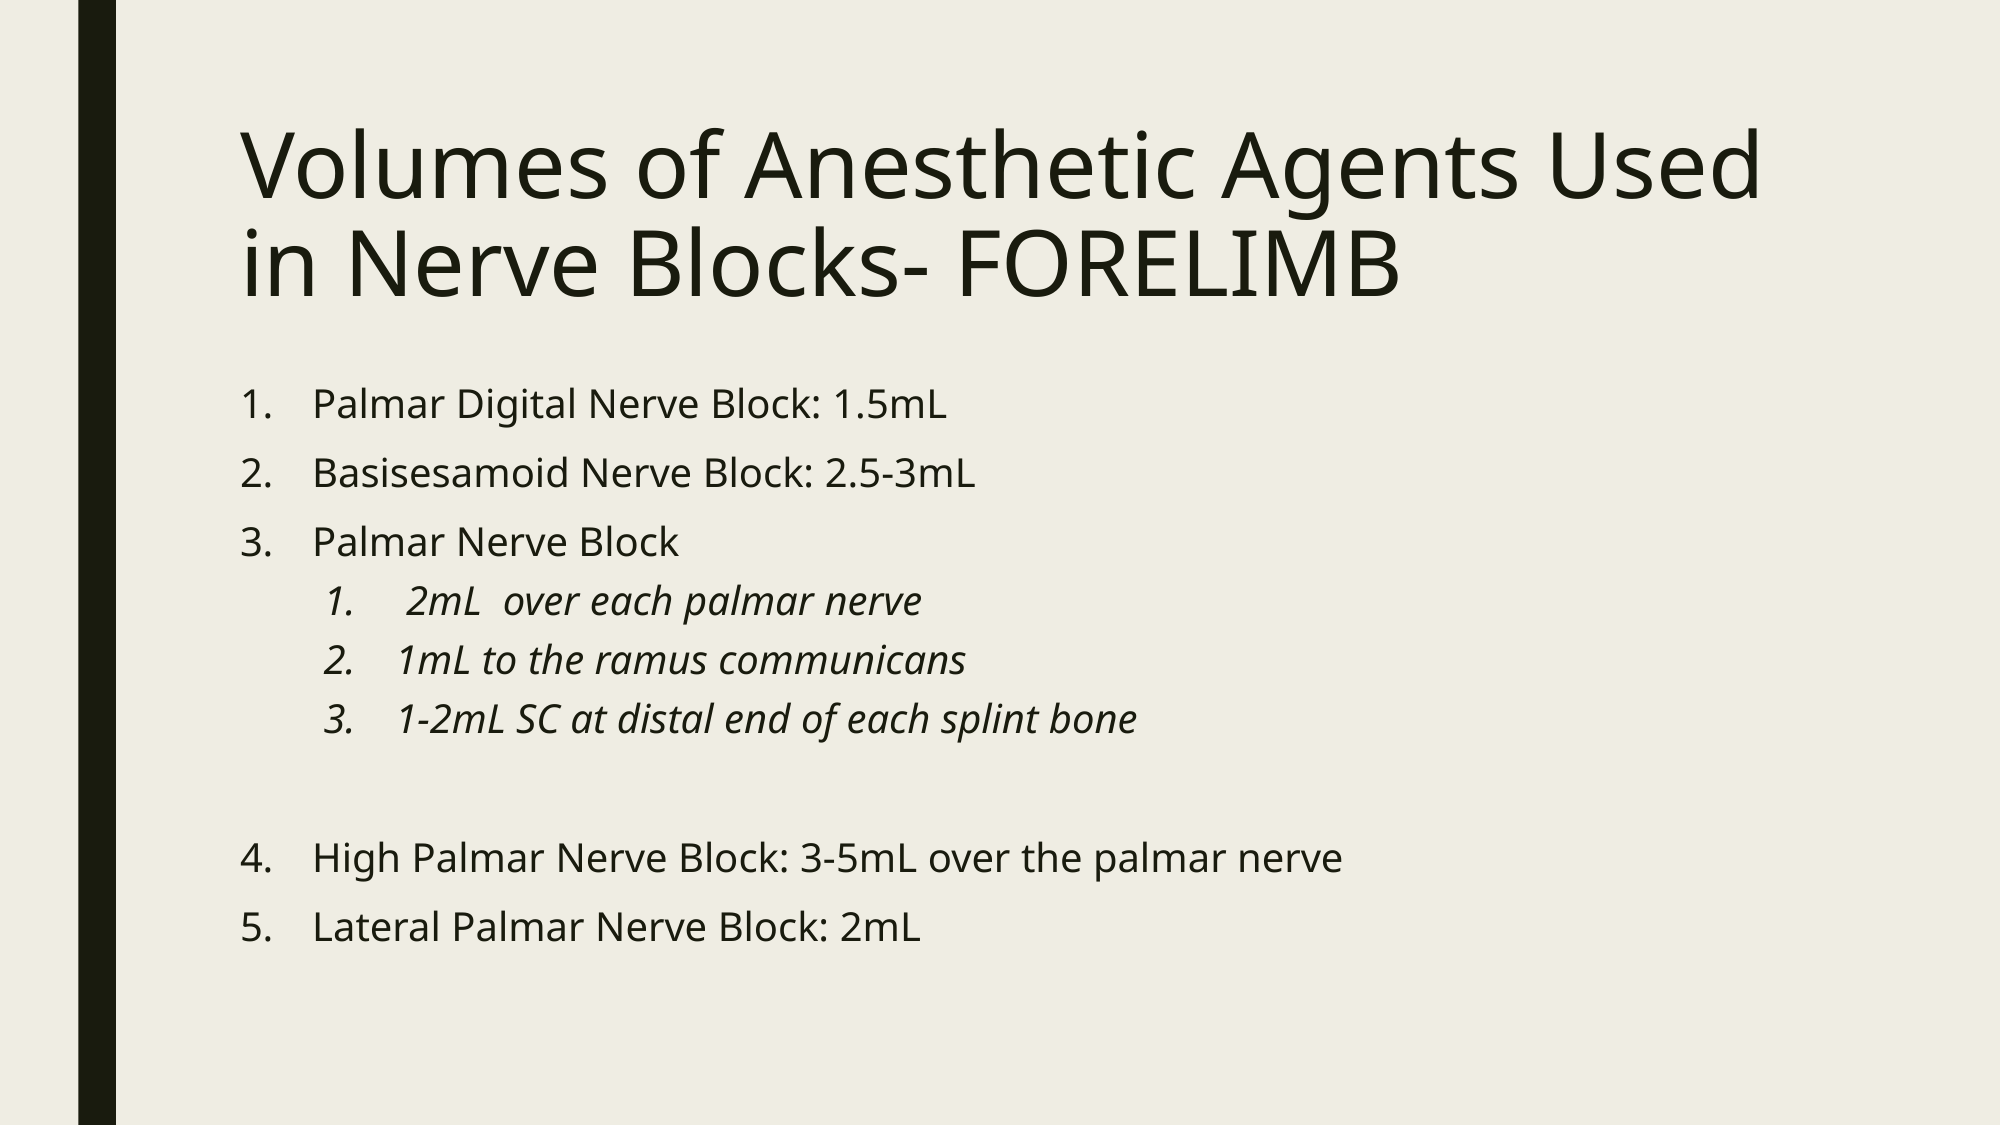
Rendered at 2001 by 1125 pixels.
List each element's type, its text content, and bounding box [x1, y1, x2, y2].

list Palmar Digital Nerve Block: 1.5mL Basisesamoid Nerve Block: 2.5-3mL Palmar Nerve Block 2mL over each palmar nerve 1mL to the ramus communicans 1-2mL SC at distal end of each splint bone High Palmar Nerve Block: 3-5mL over the palmar nerve Lateral Palmar Nerve Block: 2mL [225, 375, 1800, 963]
title Volumes of Anesthetic Agents Used in Nerve Blocks- FORELIMB [225, 112, 1800, 357]
